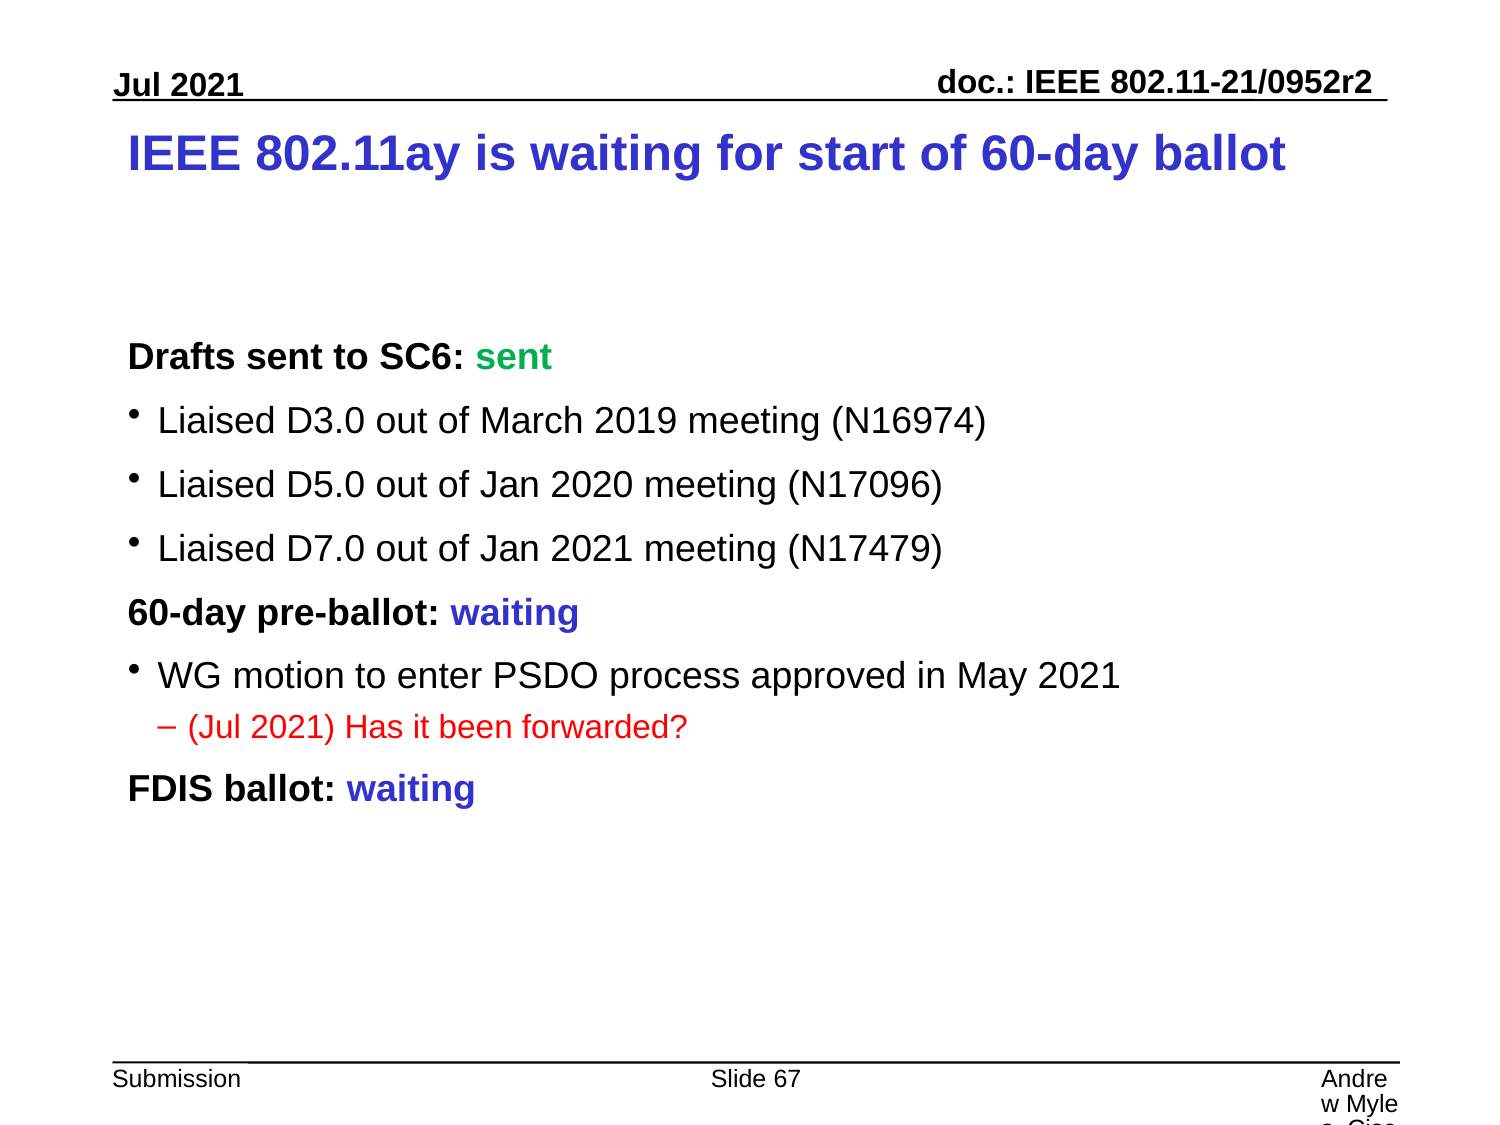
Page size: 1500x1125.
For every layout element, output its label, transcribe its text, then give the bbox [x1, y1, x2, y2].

slide_number Slide 67 [709, 1061, 803, 1093]
footer Andrew Myles, Cisco [1320, 1061, 1402, 1093]
title IEEE 802.11ay is waiting for start of 60-day ballot [112, 112, 1388, 288]
list Drafts sent to SC6: sent Liaised D3.0 out of March 2019 meeting (N16974) Liaised D5.0 out of Jan 2020 meeting (N17096) Liaised D7.0 out of Jan 2021 meeting (N17479) 60-day pre-ballot: waiting WG motion to enter PSDO process approved in May 2021 (Jul 2021) Has it been forwarded? FDIS ballot: waiting [112, 324, 1388, 1000]
